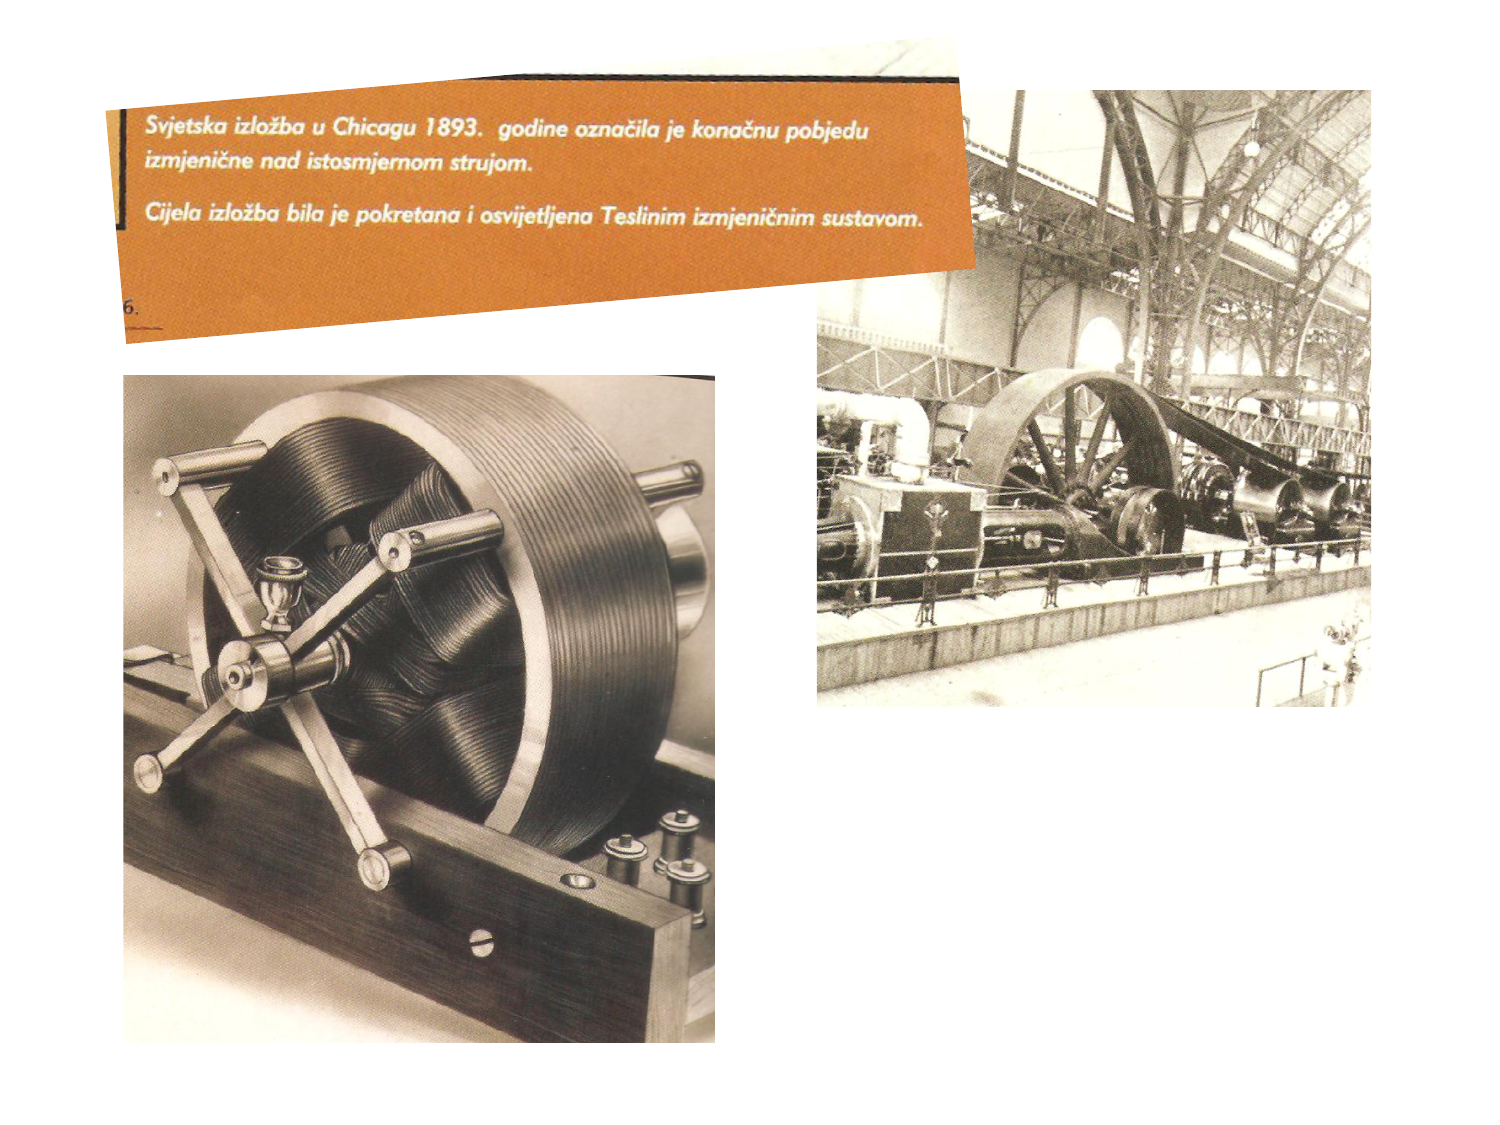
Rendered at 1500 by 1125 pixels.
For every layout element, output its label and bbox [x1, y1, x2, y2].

picture [122, 374, 715, 1044]
picture [105, 35, 1372, 707]
